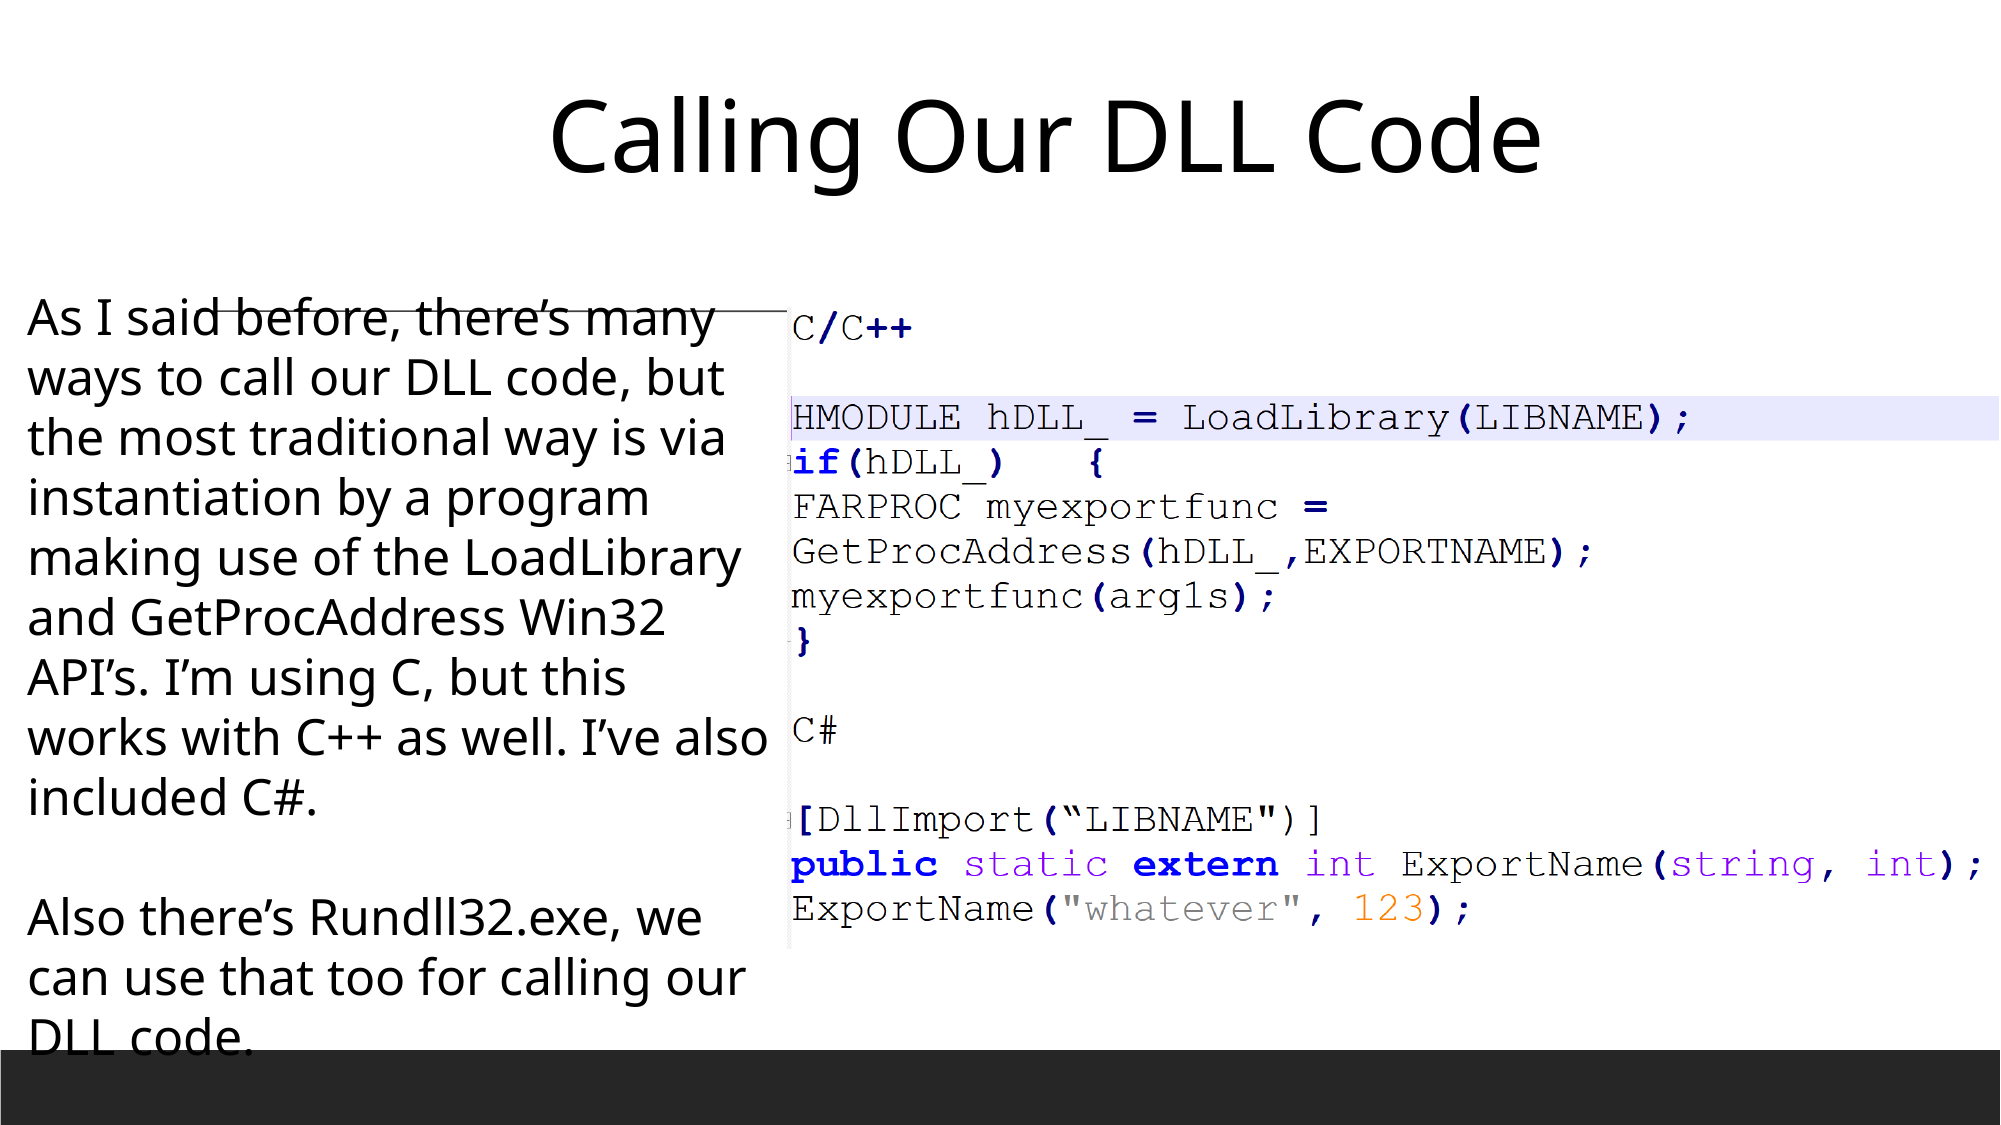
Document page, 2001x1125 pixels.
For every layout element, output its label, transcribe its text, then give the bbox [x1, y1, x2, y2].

text_box Calling Our DLL Code [532, 64, 1680, 200]
picture [787, 307, 1999, 949]
text_box As I said before, there’s many ways to call our DLL code, but the most traditional way is via instantiation by a program making use of the LoadLibrary and GetProcAddress Win32 API’s. I’m using C, but this works with C++ as well. I’ve also included C#. Also there’s Rundll32.exe, we can use that too for calling our DLL code. [12, 277, 788, 1073]
